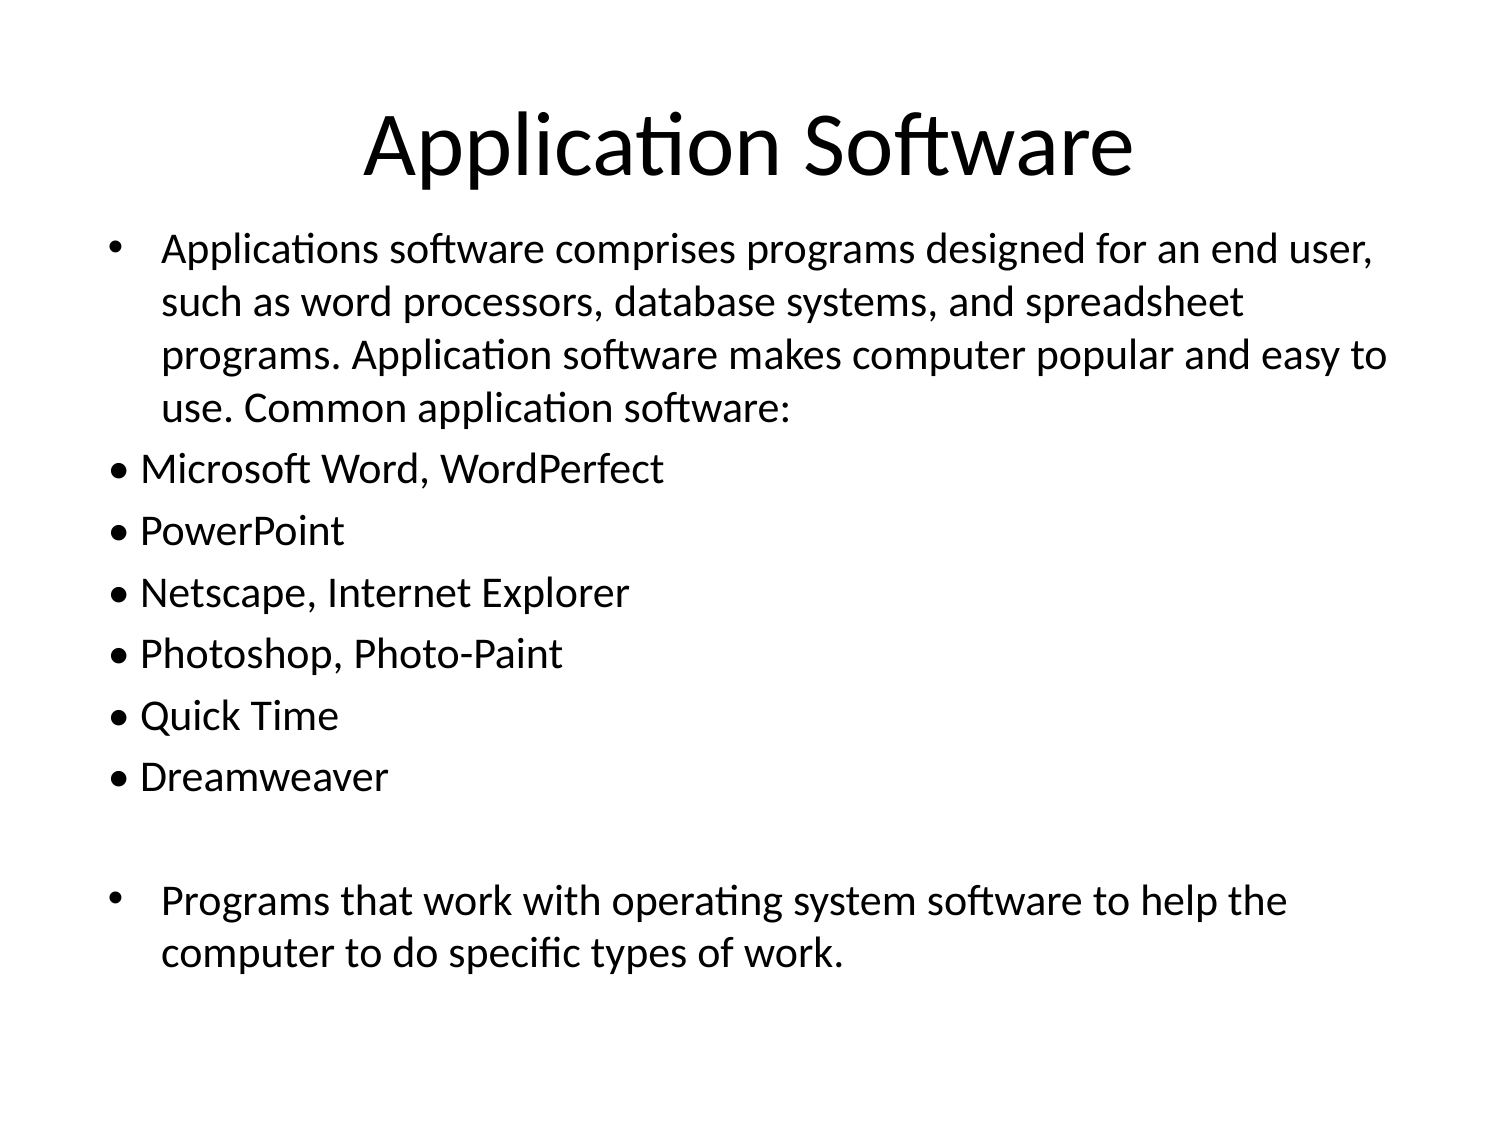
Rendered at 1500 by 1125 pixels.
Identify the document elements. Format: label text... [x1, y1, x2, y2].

list Applications software comprises programs designed for an end user, such as word processors, database systems, and spreadsheet programs. Application software makes computer popular and easy to use. Common application software: • Microsoft Word, WordPerfect • PowerPoint • Netscape, Internet Explorer • Photoshop, Photo-Paint • Quick Time • Dreamweaver Programs that work with operating system software to help the computer to do specific types of work. [92, 212, 1406, 988]
title Application Software [75, 45, 1425, 233]
